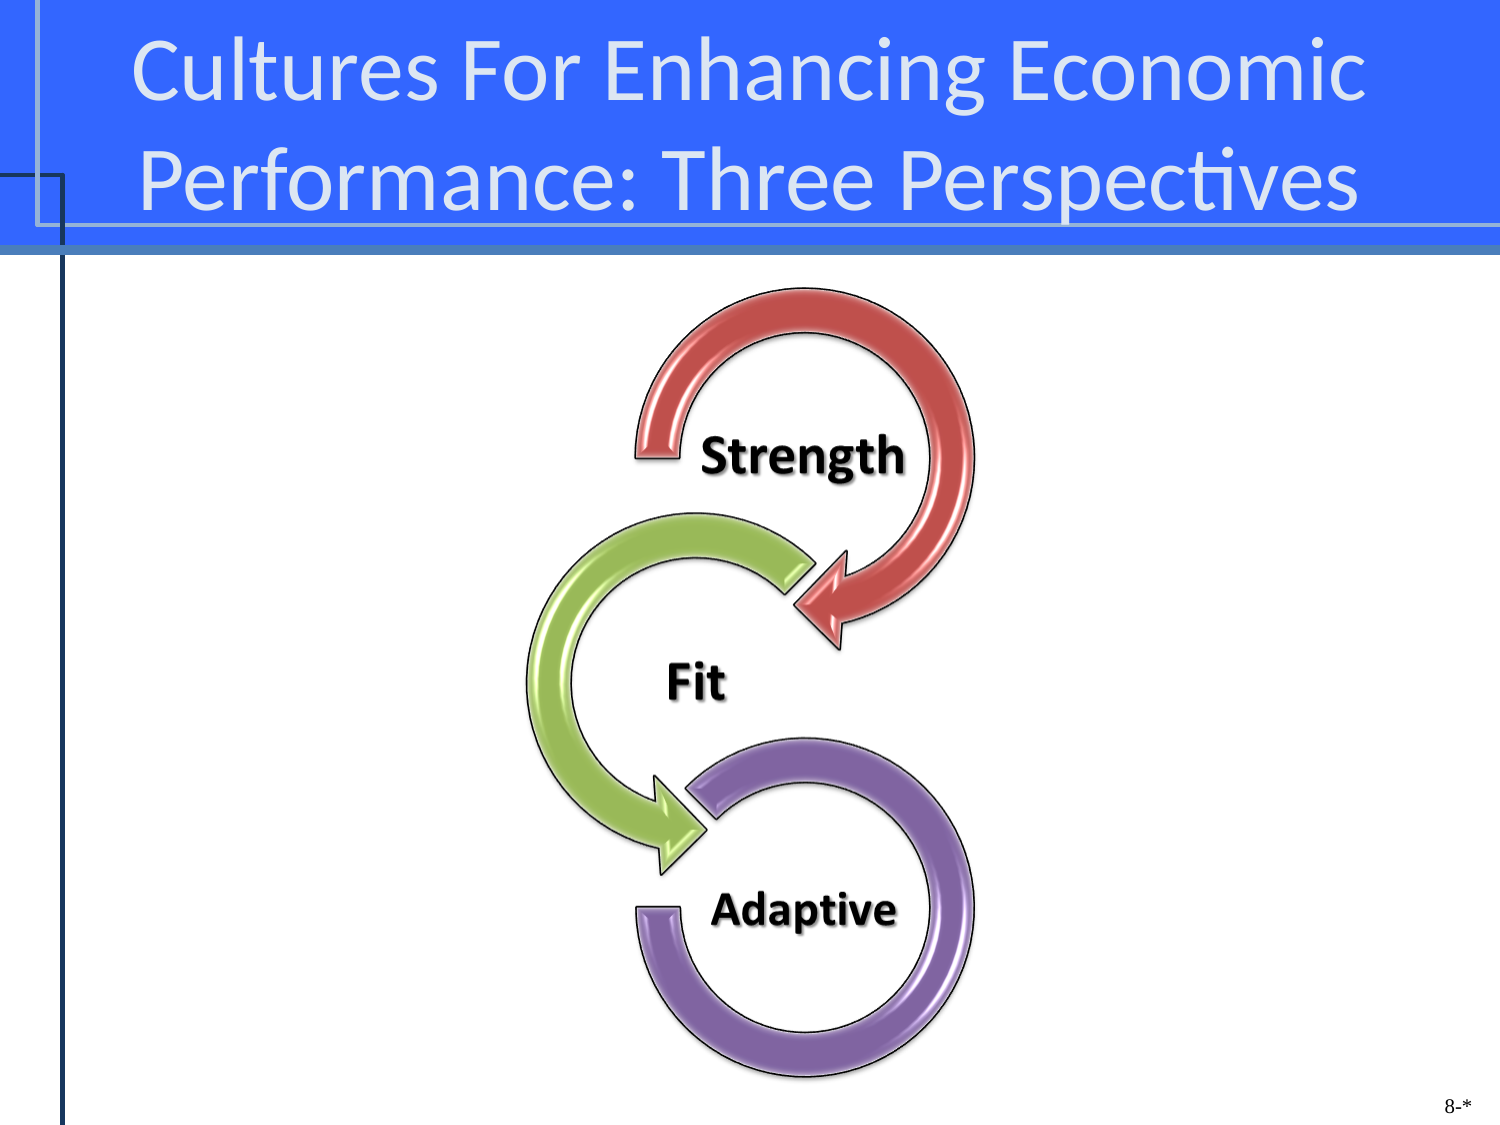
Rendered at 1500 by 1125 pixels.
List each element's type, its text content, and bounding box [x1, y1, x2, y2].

title Cultures For Enhancing Economic Performance: Three Perspectives [75, 24, 1425, 213]
picture [74, 262, 1426, 1089]
